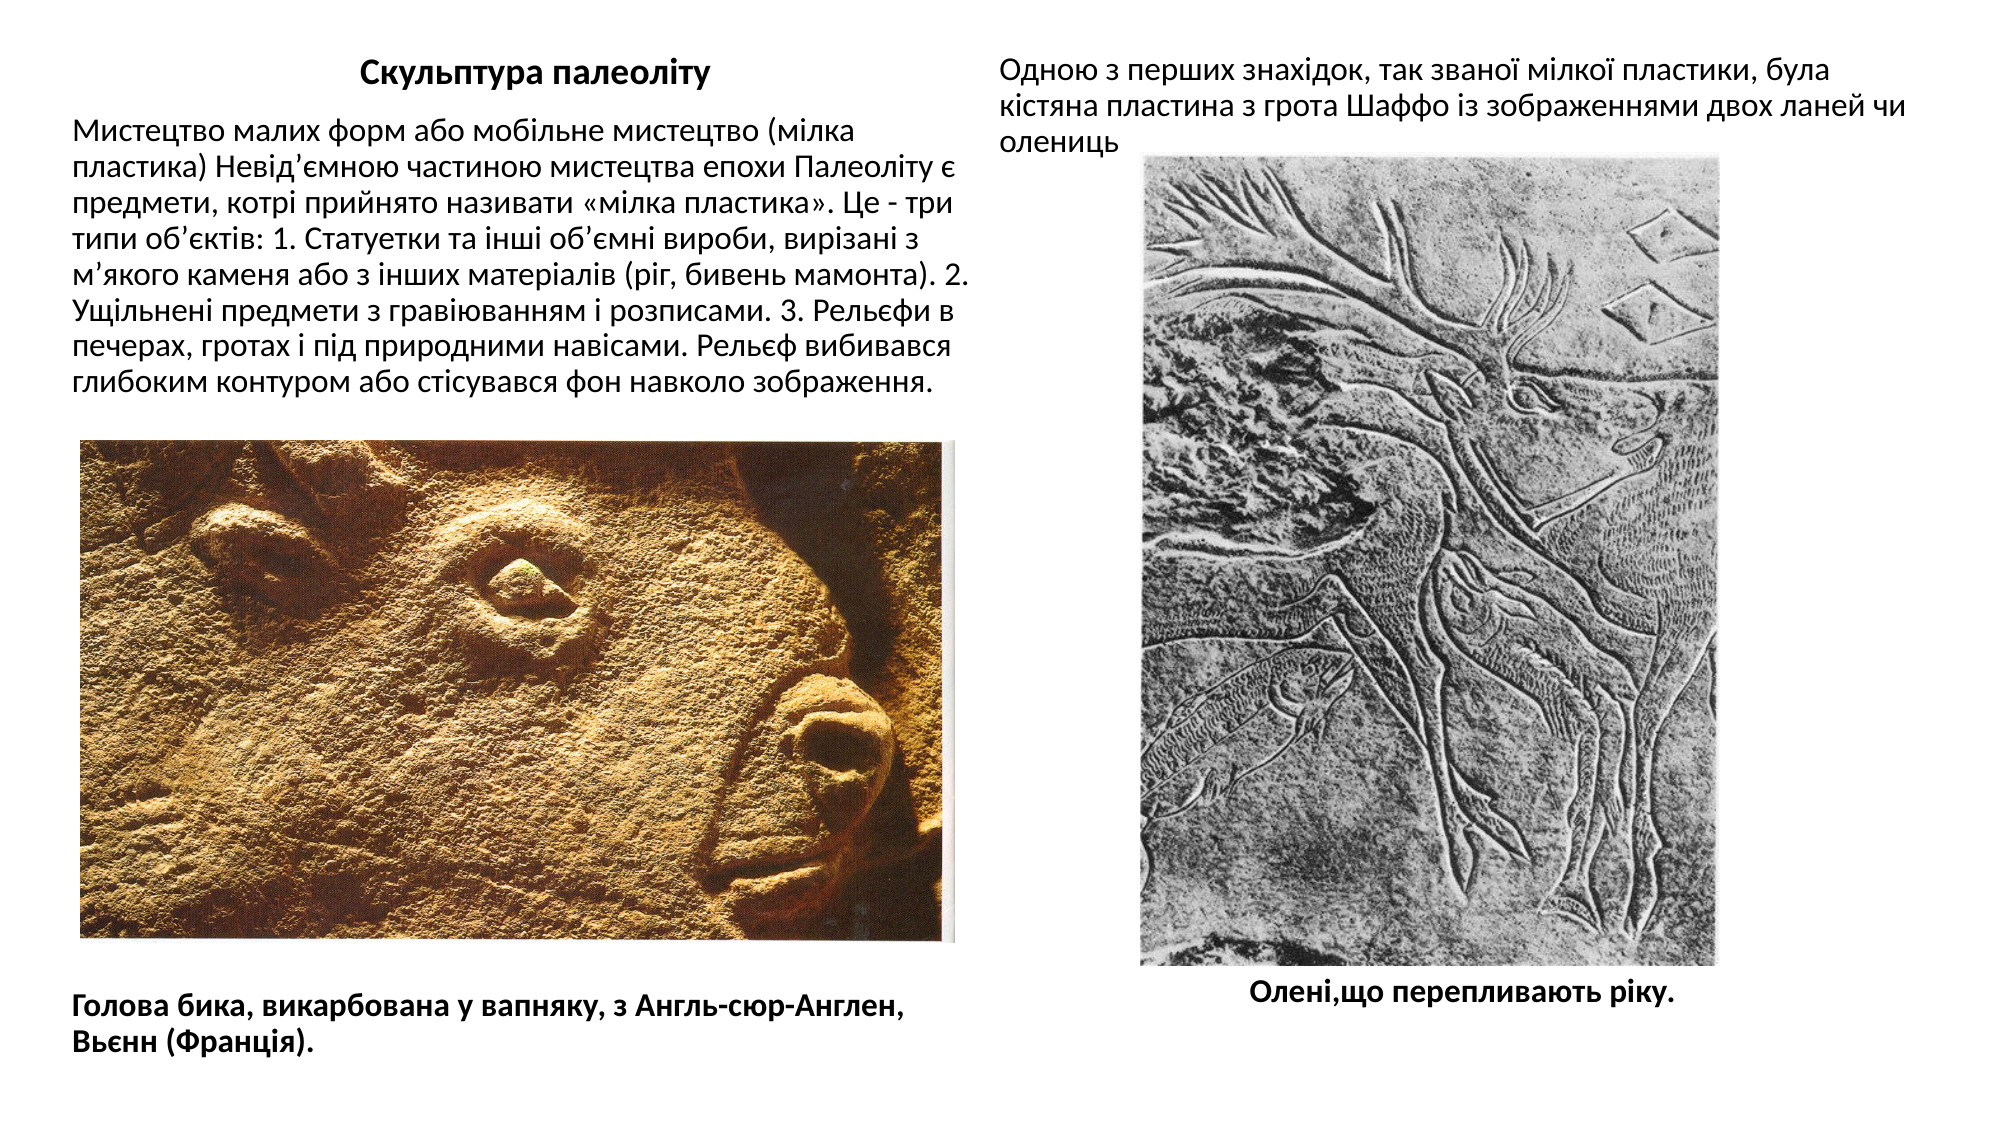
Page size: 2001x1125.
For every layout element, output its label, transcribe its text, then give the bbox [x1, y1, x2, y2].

picture [80, 440, 955, 943]
list Скульптура палеоліту Мистецтво малих форм або мобільне мистецтво (мілка пластика) Невід’ємною частиною мистецтва епохи Палеоліту є предмети, котрі прийнято називати «мілка пластика». Це - три типи об’єктів: 1. Статуетки та інші об’ємні вироби, вирізані з м’якого каменя або з інших матеріалів (ріг, бивень мамонта). 2. Ущільнені предмети з гравіюванням і розписами. 3. Рельєфи в печерах, гротах і під природними навісами. Рельєф вибивався глибоким контуром або стісувався фон навколо зображення. Голова бика, викарбована у вапняку, з Англь-сюр-Англен, Вьєнн (Франція). Одною з перших знахідок, так званої мілкої пластики, була кістяна пластина з грота Шаффо із зображеннями двох ланей чи олениць Олені,що перепливають ріку. [57, 44, 1942, 1074]
picture [1140, 152, 1720, 966]
